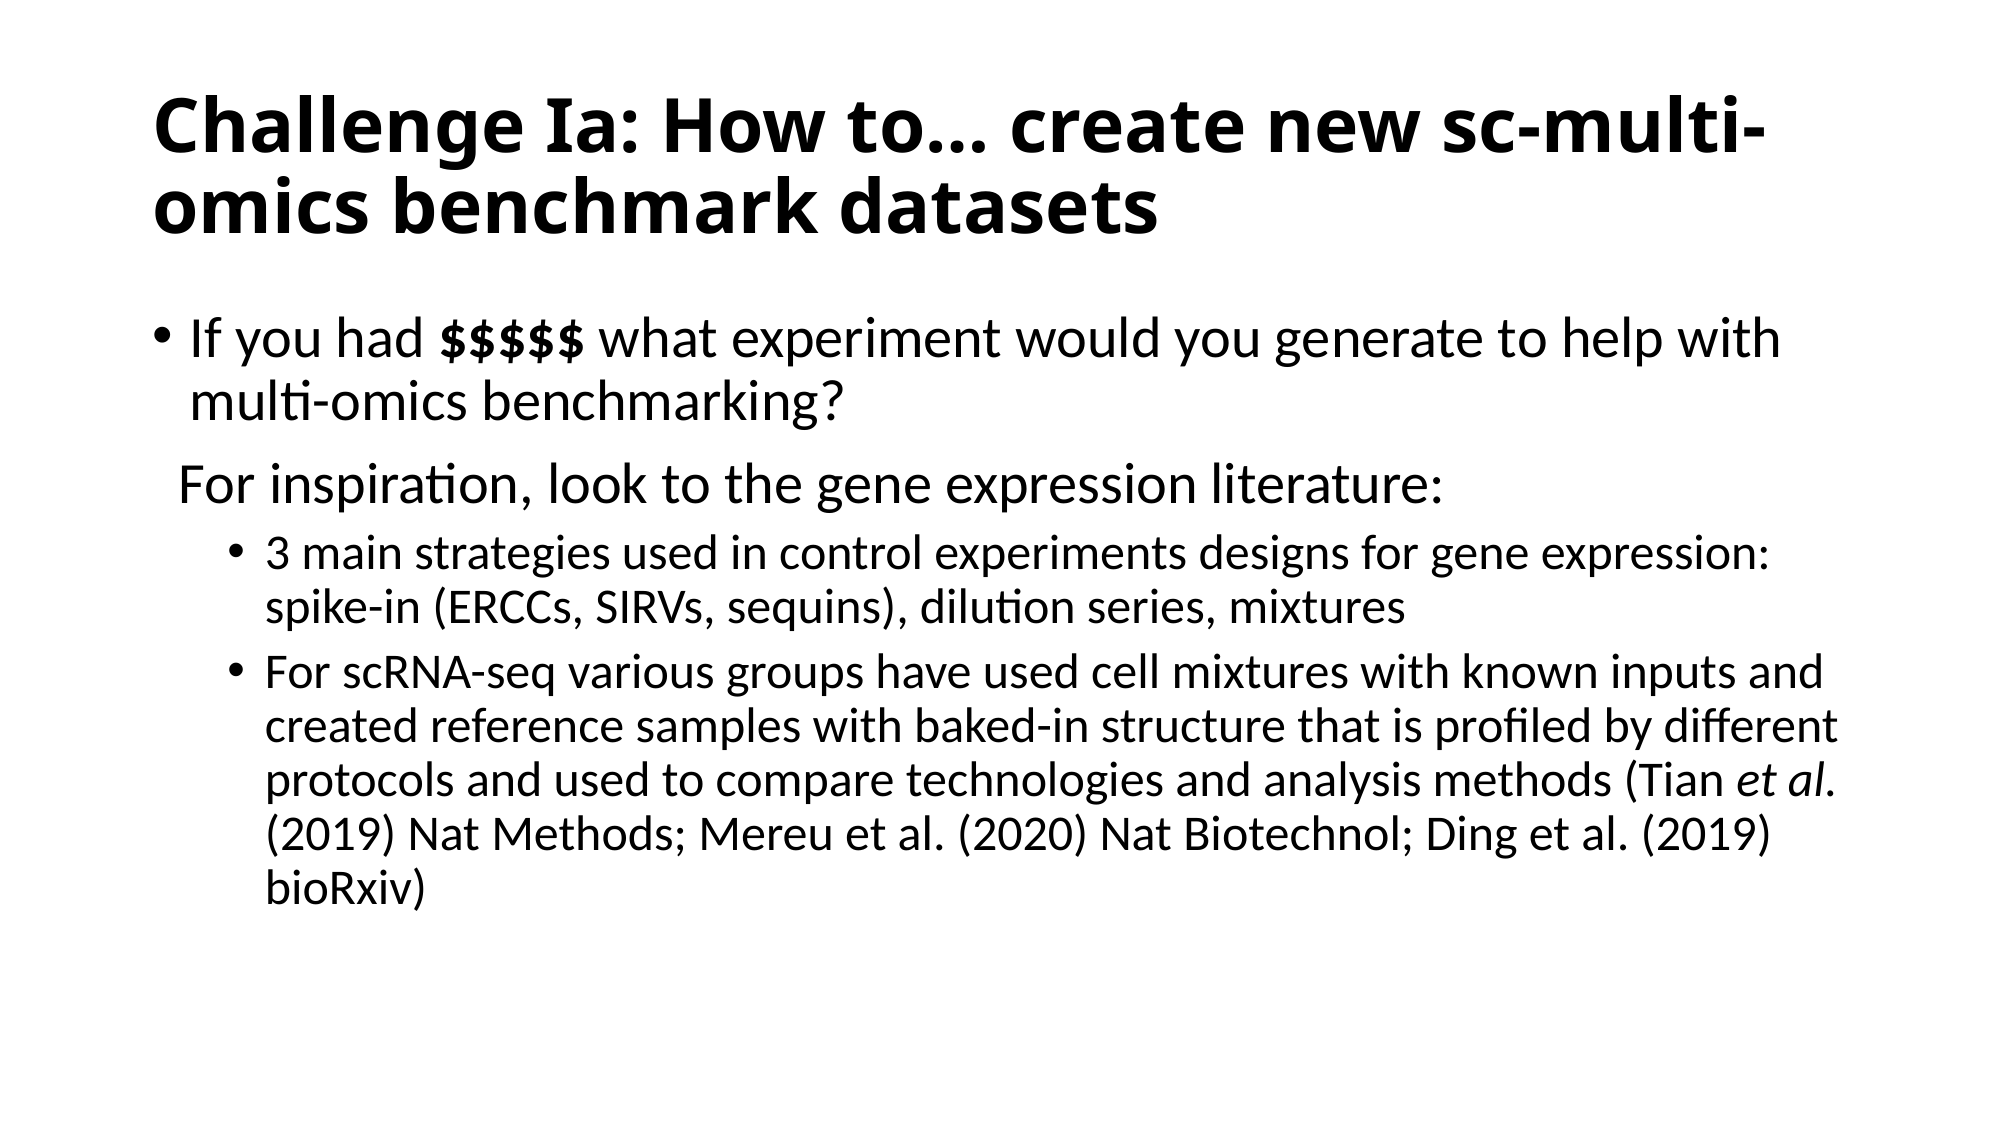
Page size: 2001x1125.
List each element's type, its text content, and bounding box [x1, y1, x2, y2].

title Challenge Ia: How to… create new sc-multi-omics benchmark datasets [137, 59, 1967, 278]
list If you had $$$$$ what experiment would you generate to help with multi-omics benchmarking? For inspiration, look to the gene expression literature: 3 main strategies used in control experiments designs for gene expression: spike-in (ERCCs, SIRVs, sequins), dilution series, mixtures For scRNA-seq various groups have used cell mixtures with known inputs and created reference samples with baked-in structure that is profiled by different protocols and used to compare technologies and analysis methods (Tian et al. (2019) Nat Methods; Mereu et al. (2020) Nat Biotechnol; Ding et al. (2019) bioRxiv) [137, 299, 1863, 1014]
